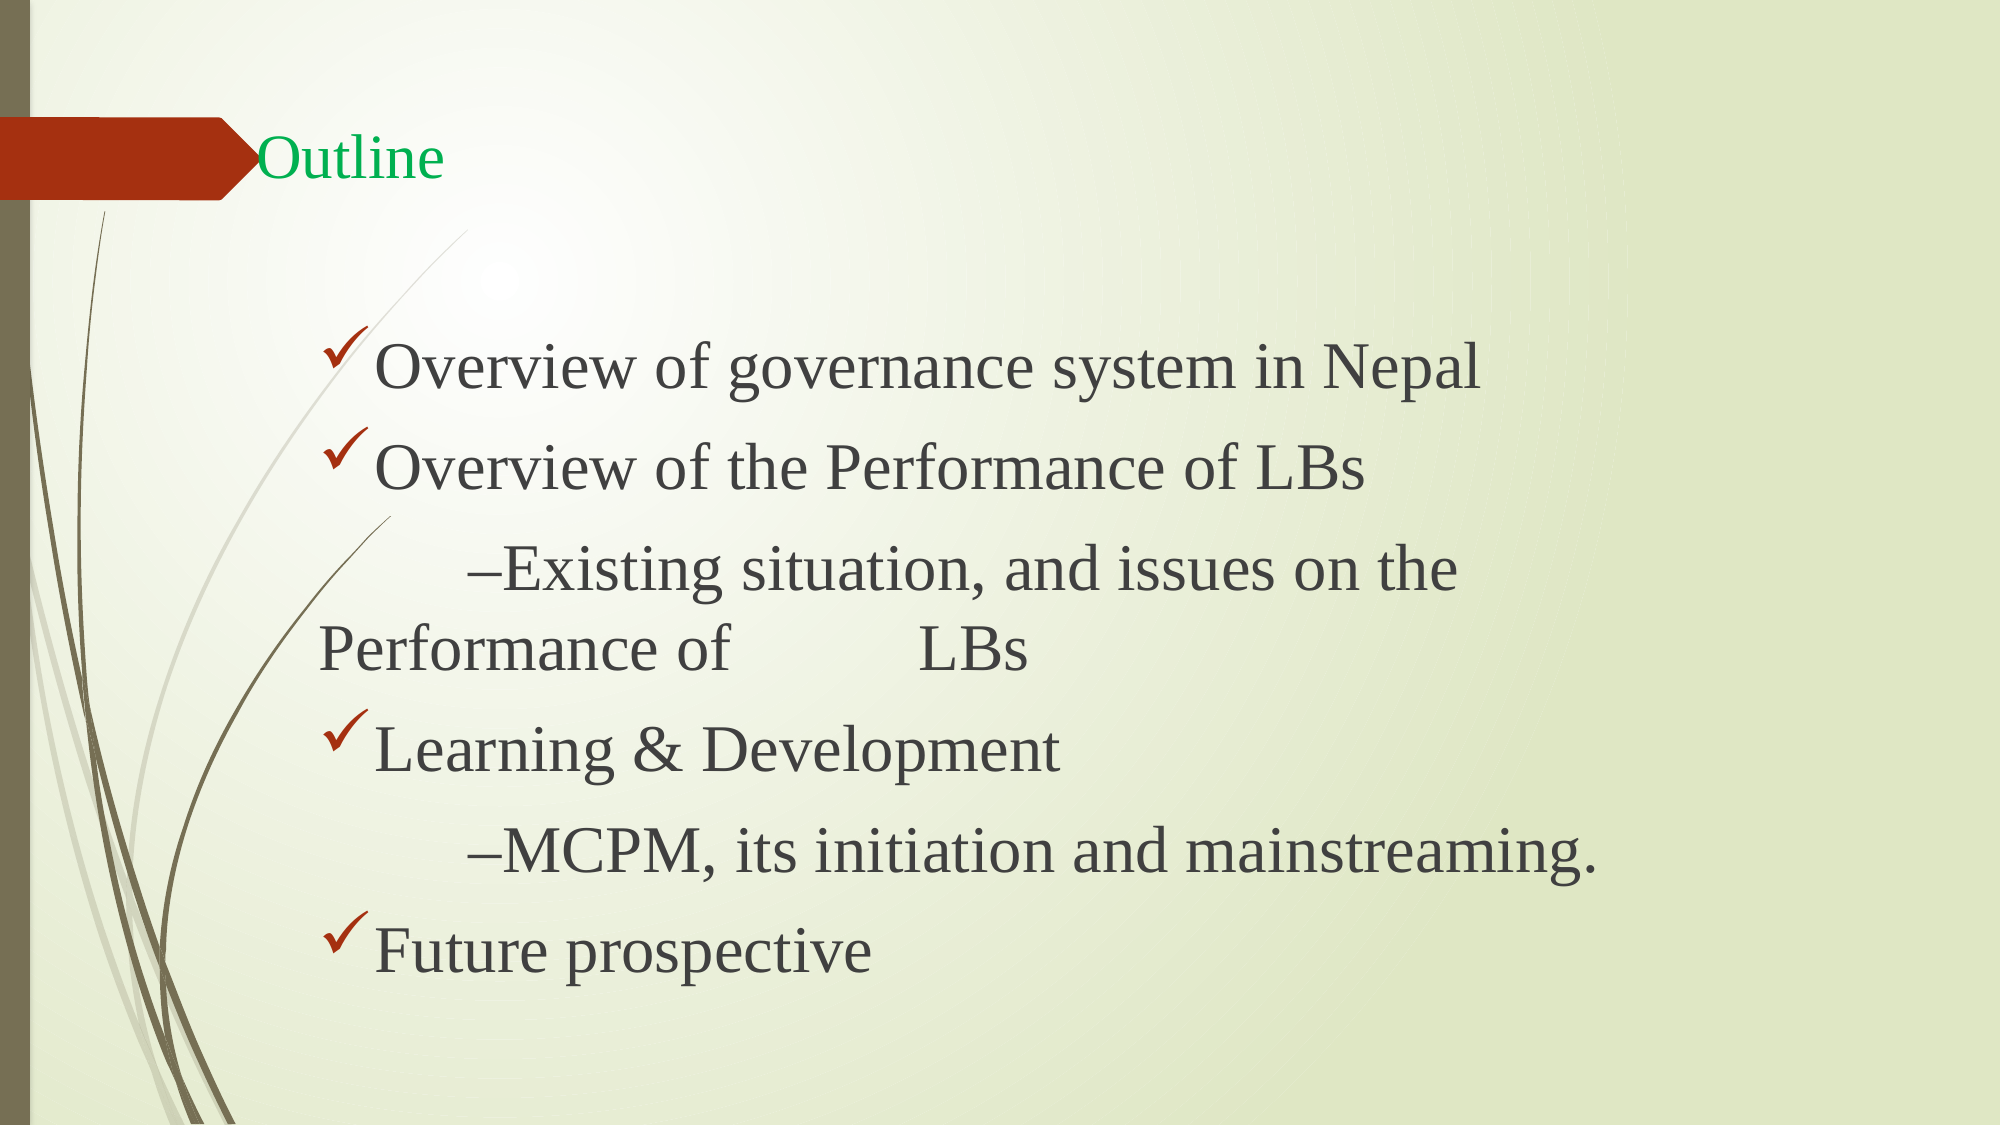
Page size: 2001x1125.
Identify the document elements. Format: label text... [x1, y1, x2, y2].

list Overview of governance system in Nepal Overview of the Performance of LBs –Existing situation, and issues on the Performance of LBs Learning & Development –MCPM, its initiation and mainstreaming. Future prospective [303, 248, 1833, 1013]
title Outline [137, 45, 1863, 263]
